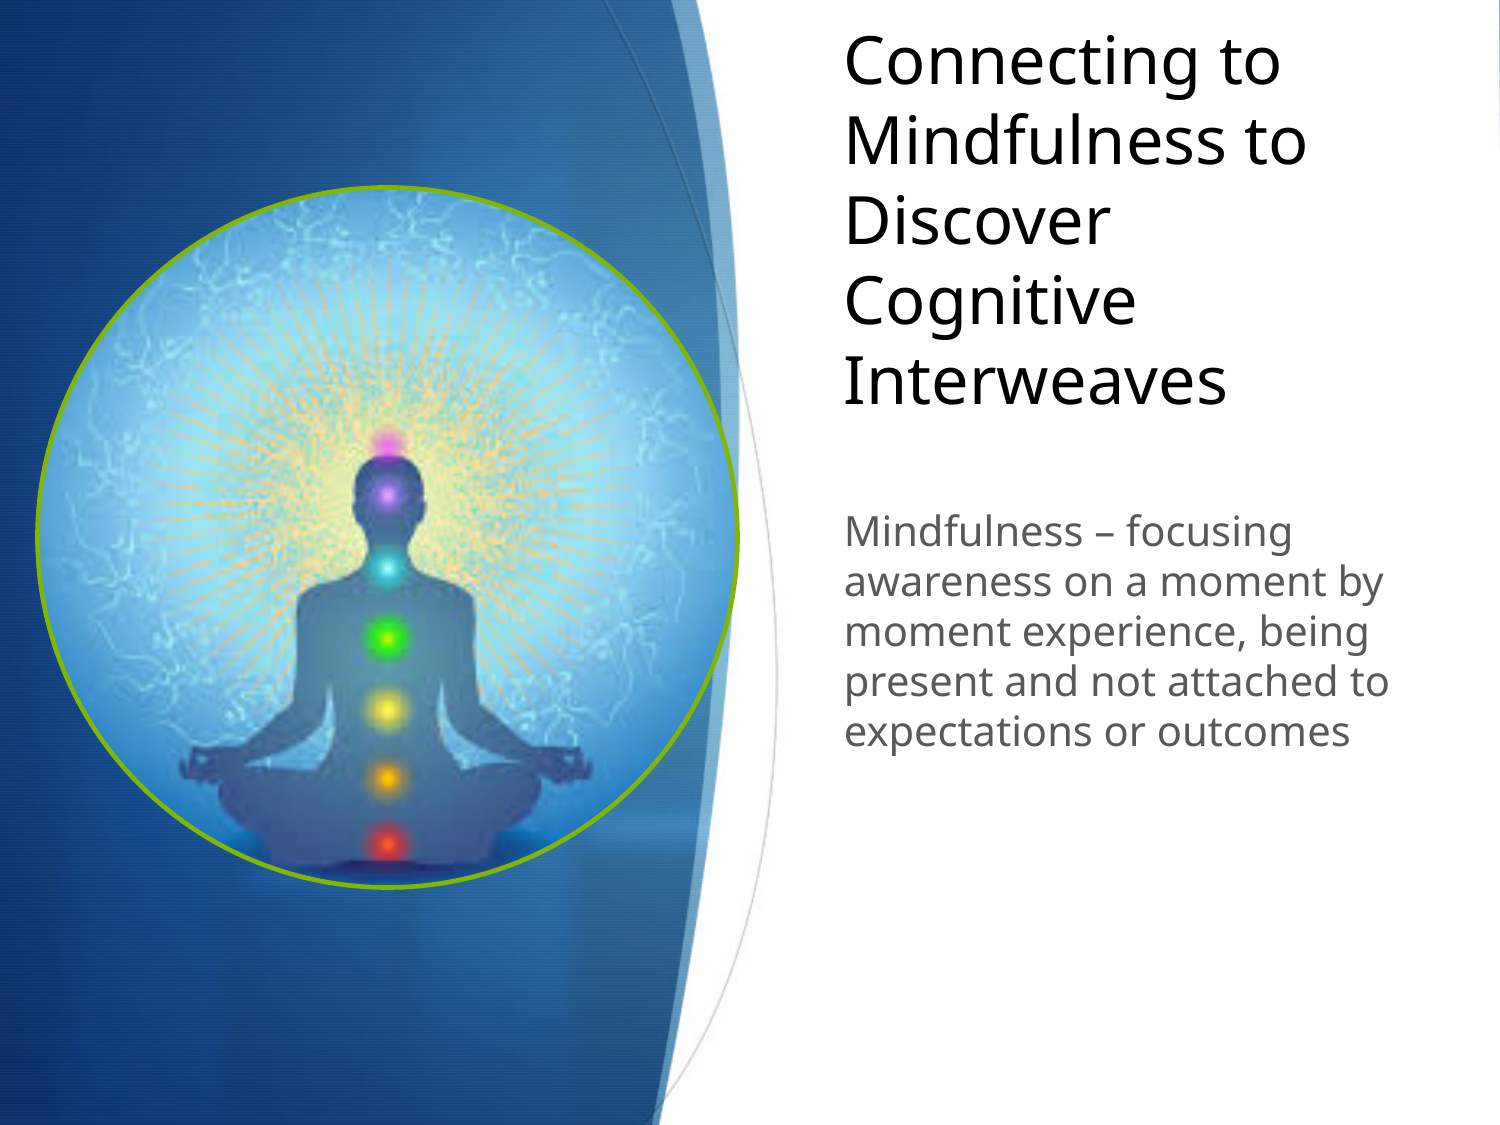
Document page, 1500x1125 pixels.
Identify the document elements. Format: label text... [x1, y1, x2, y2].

picture [0, 0, 1500, 1125]
list Mindfulness – focusing awareness on a moment by moment experience, being present and not attached to expectations or outcomes [828, 434, 1425, 1010]
title Connecting to Mindfulness to Discover Cognitive Interweaves [828, 62, 1425, 425]
